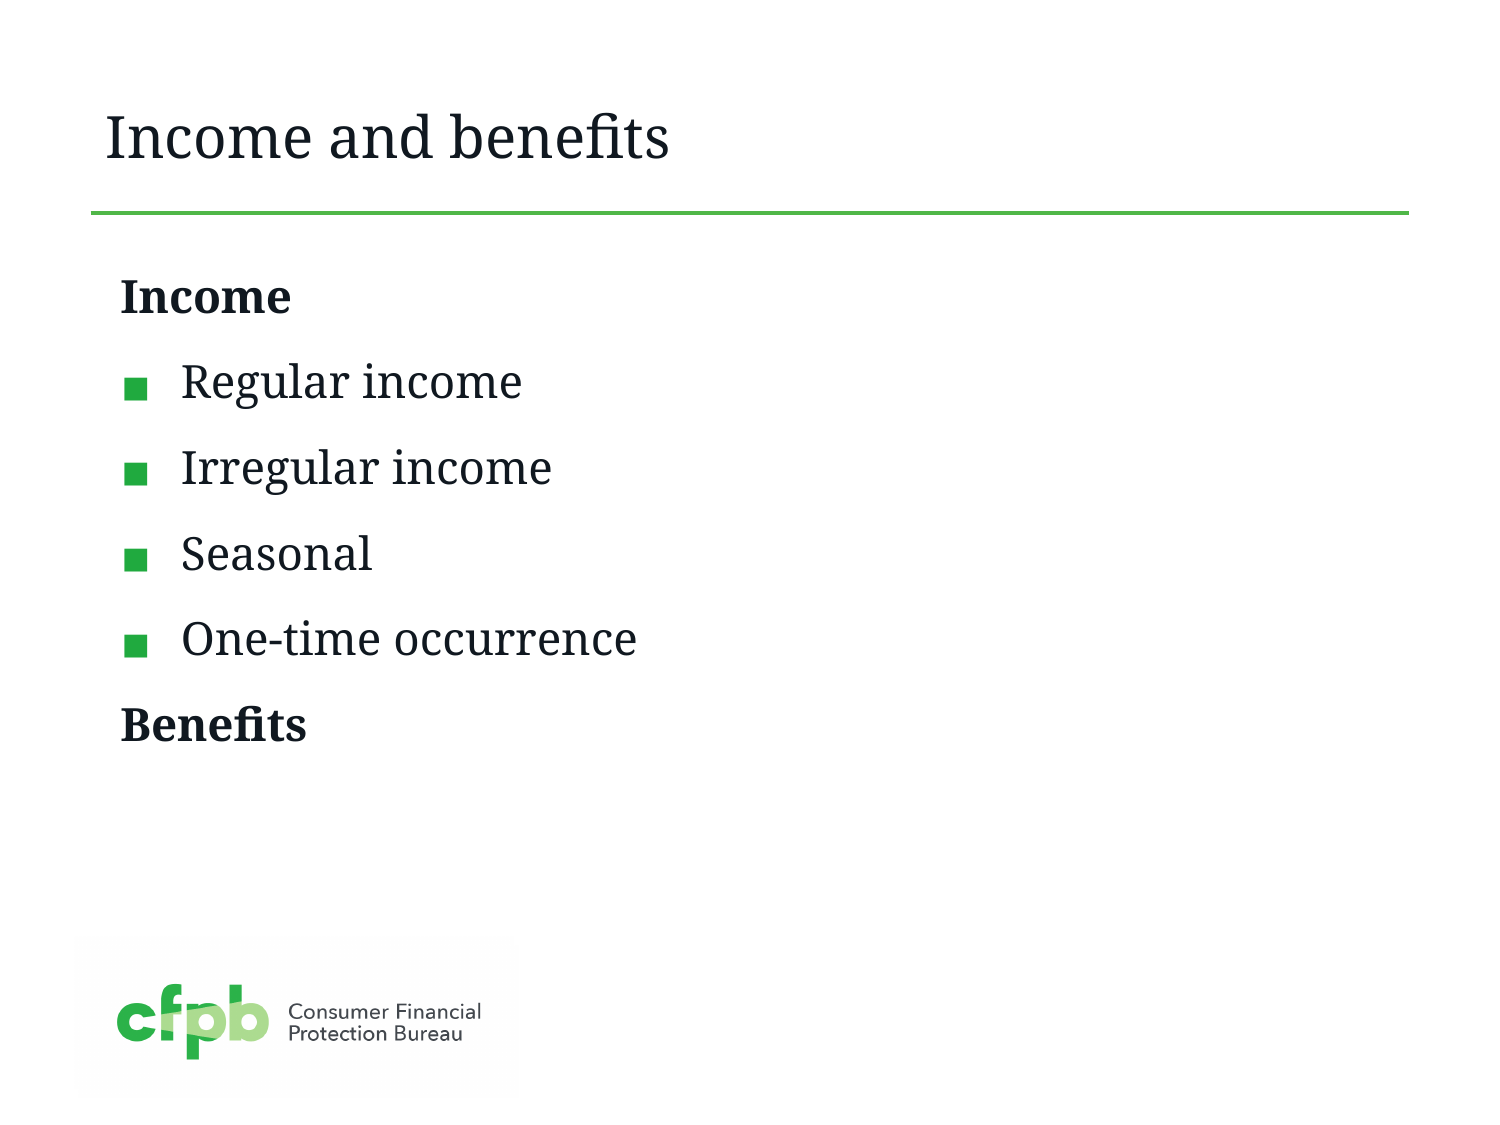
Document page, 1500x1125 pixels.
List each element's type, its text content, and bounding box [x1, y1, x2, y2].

title Income and benefits [90, 74, 1410, 197]
picture [74, 936, 519, 1098]
list Income Regular income Irregular income Seasonal One-time occurrence Benefits [90, 249, 1410, 924]
